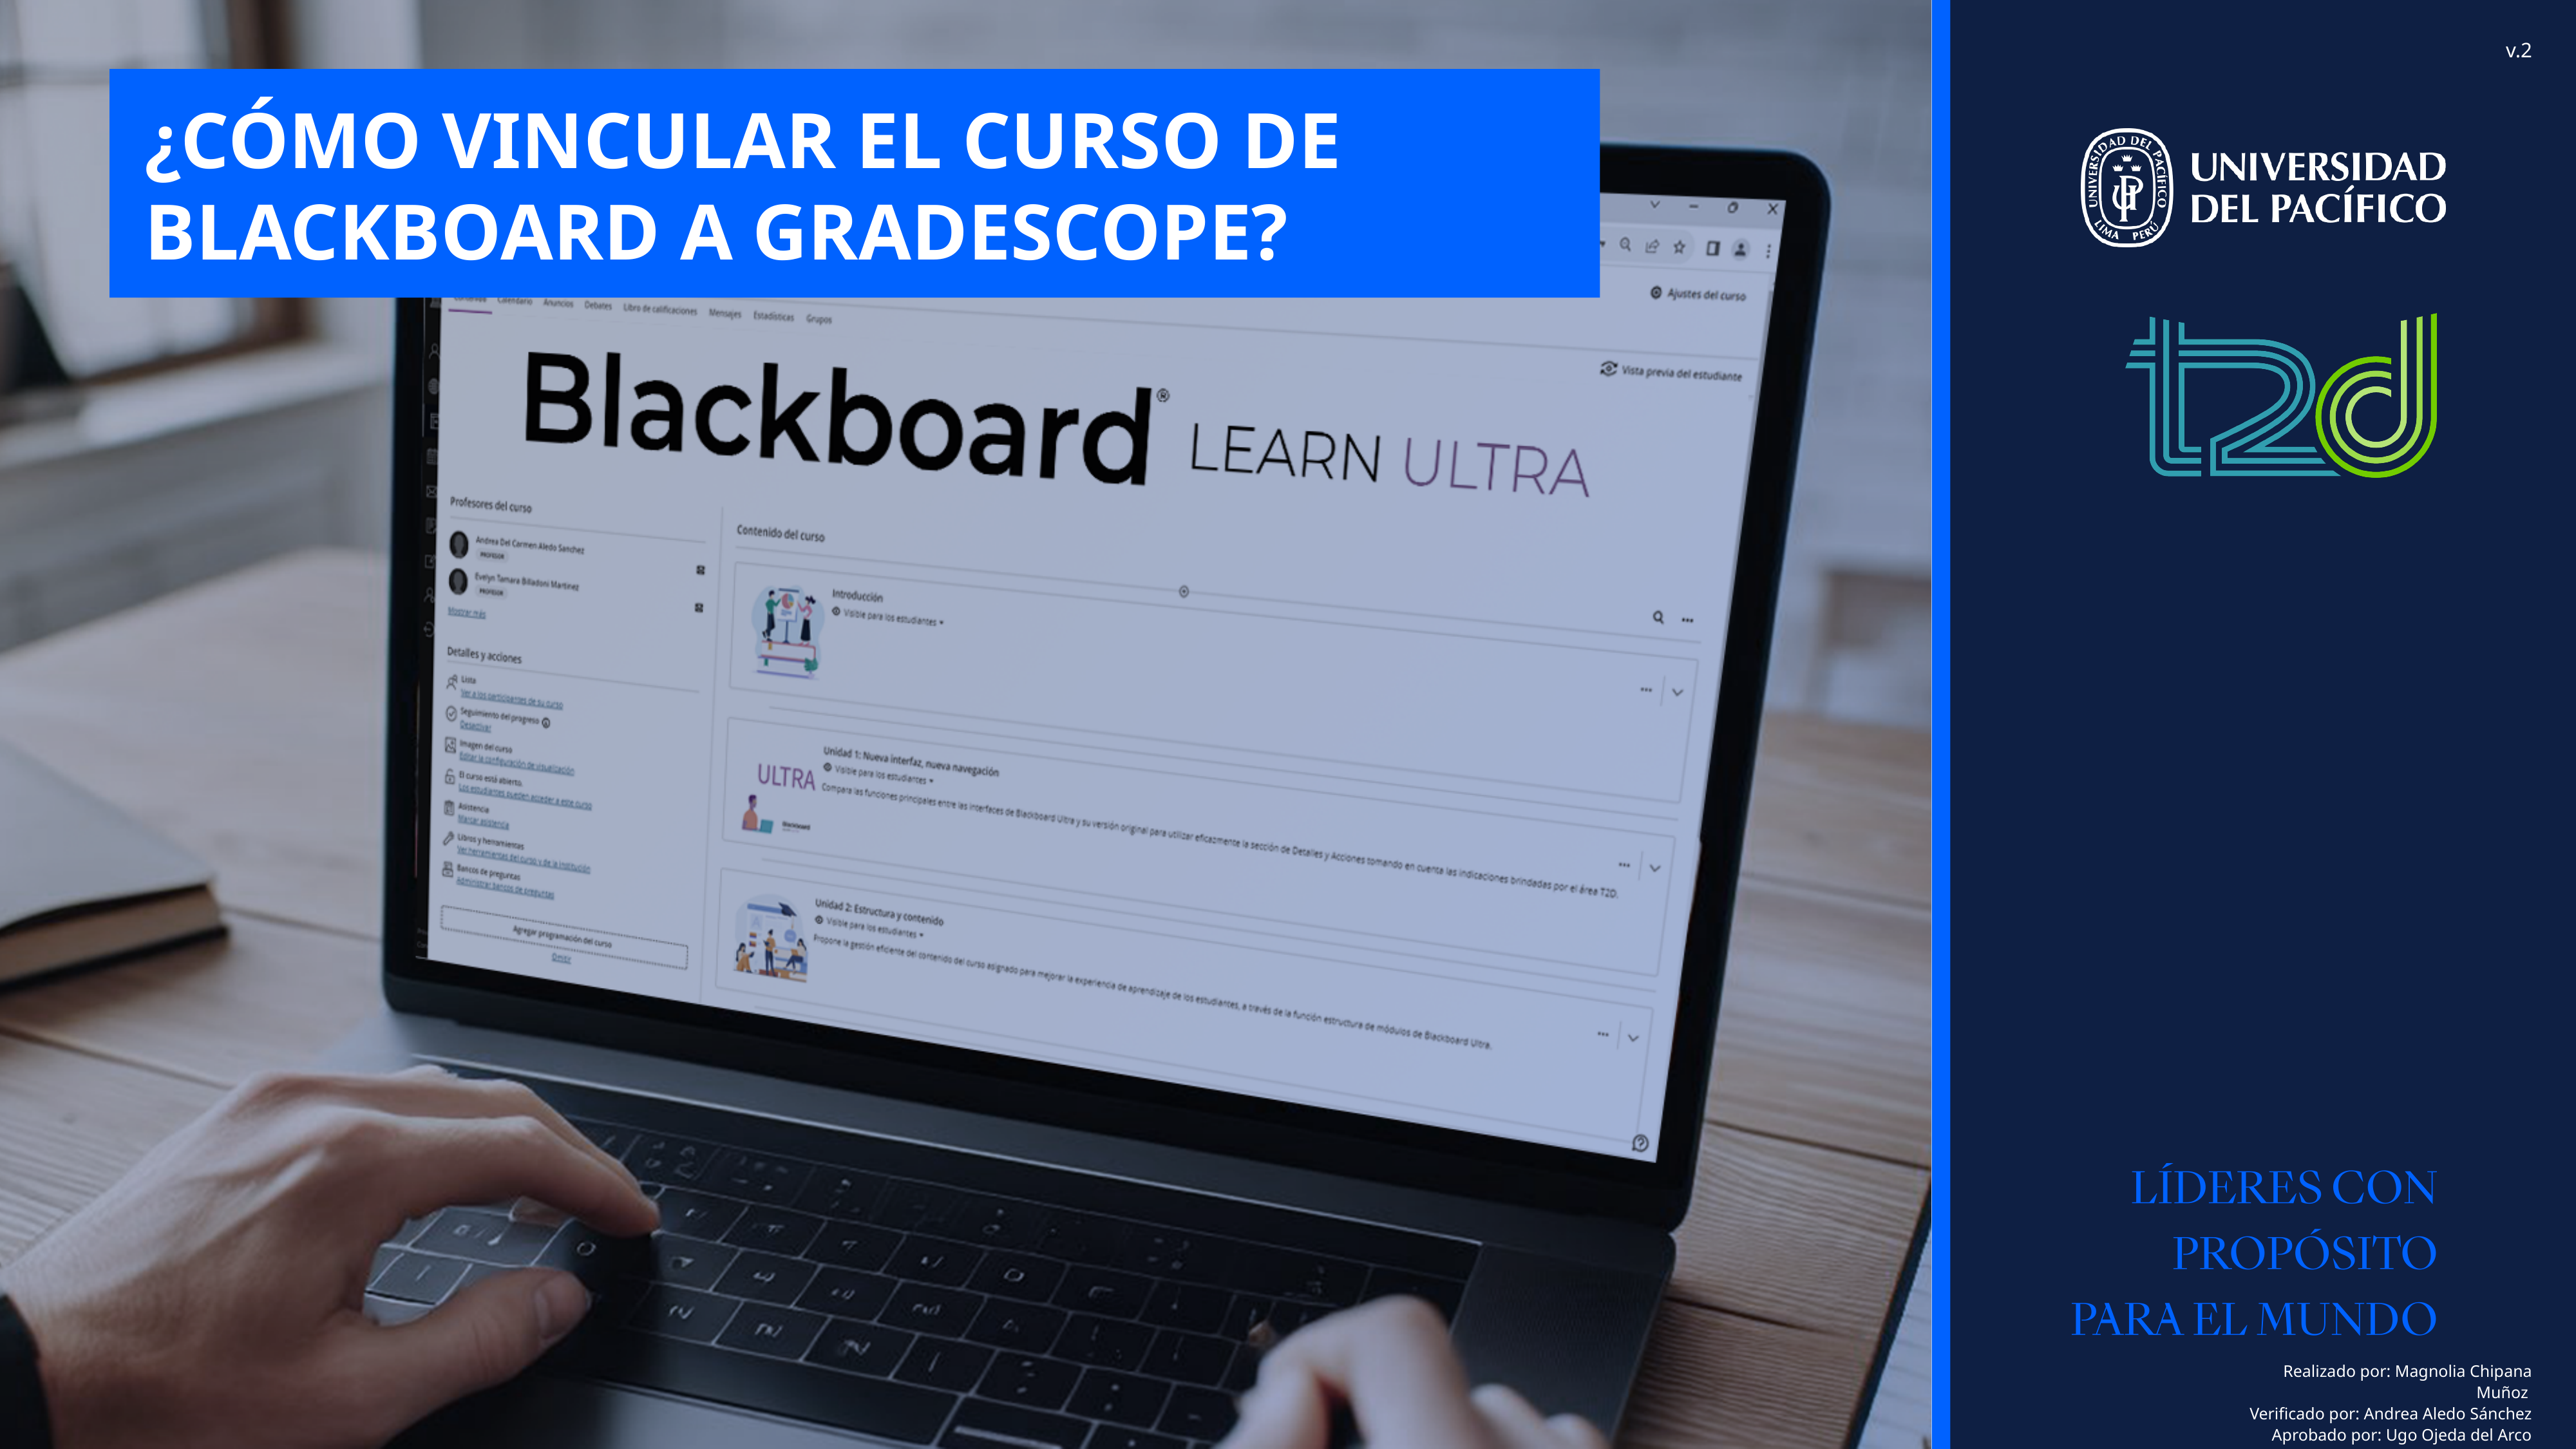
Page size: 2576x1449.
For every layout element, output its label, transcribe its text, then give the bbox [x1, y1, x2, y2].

picture [0, 0, 1931, 1449]
picture [2072, 1163, 2437, 1336]
list ¿CÓMO VINCULAR EL CURSO DE BLACKBOARD A GRADESCOPE? [109, 68, 1600, 298]
picture [2125, 313, 2437, 478]
picture [2081, 128, 2446, 247]
